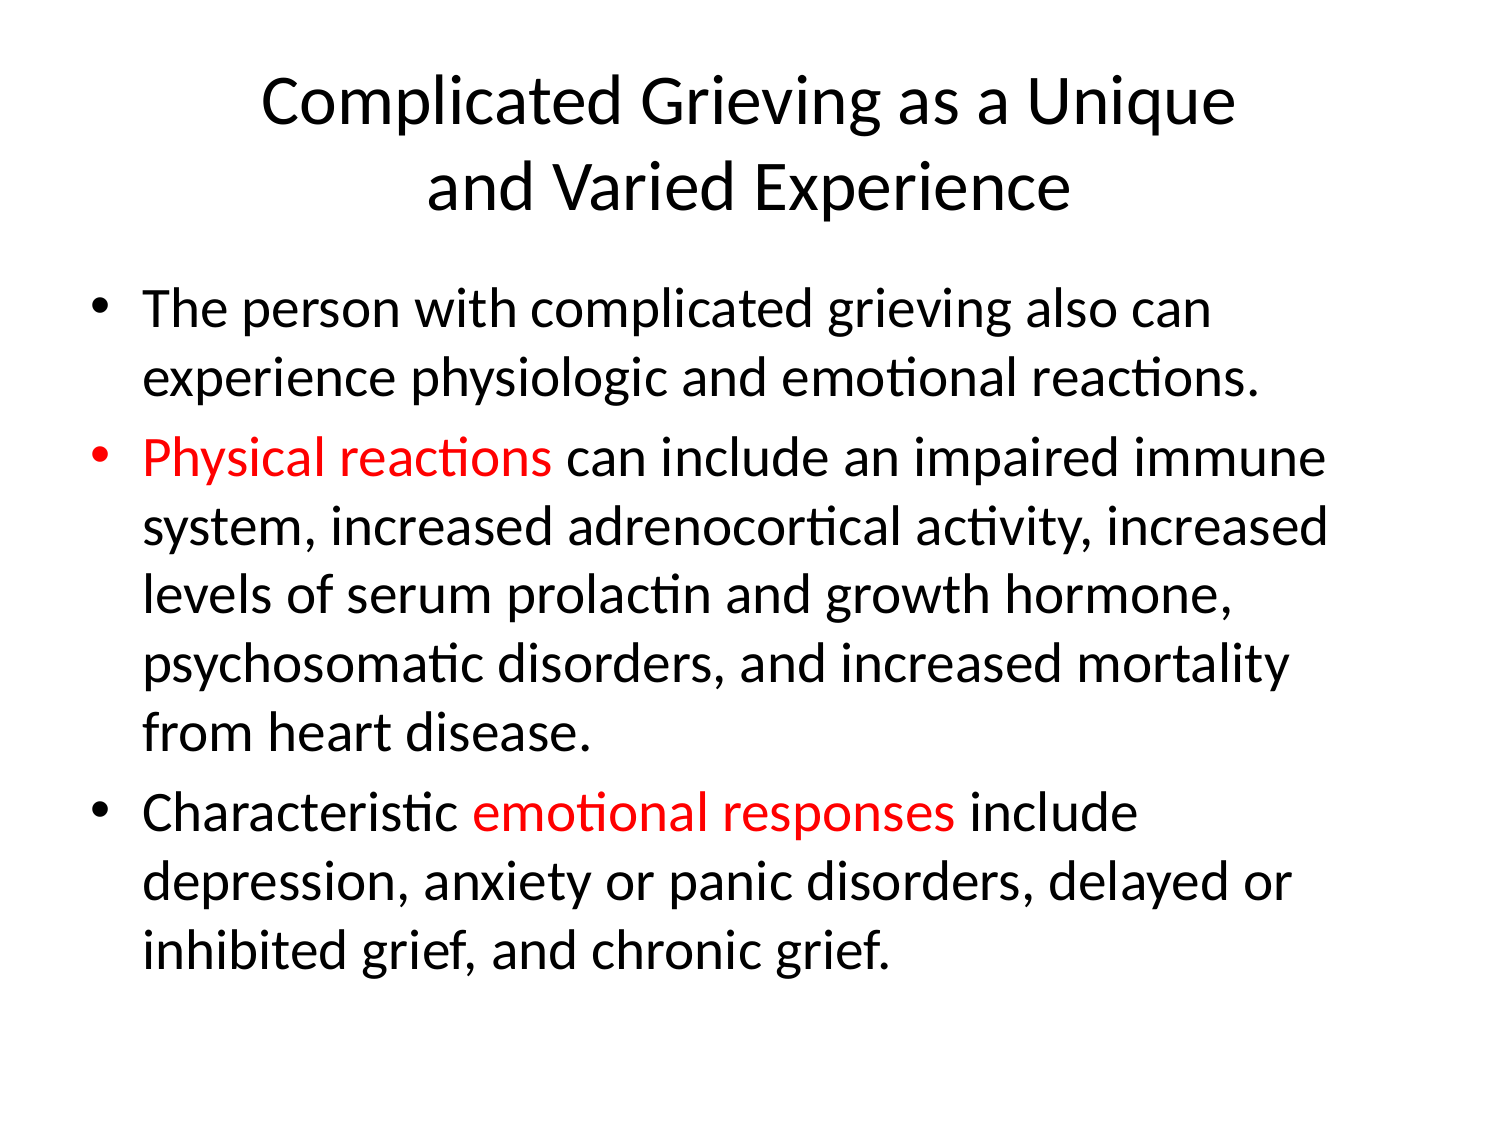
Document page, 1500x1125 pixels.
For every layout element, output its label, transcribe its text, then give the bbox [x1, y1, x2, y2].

title Complicated Grieving as a Unique and Varied Experience [75, 45, 1425, 233]
list The person with complicated grieving also can experience physiologic and emotional reactions. Physical reactions can include an impaired immune system, increased adrenocortical activity, increased levels of serum prolactin and growth hormone, psychosomatic disorders, and increased mortality from heart disease. Characteristic emotional responses include depression, anxiety or panic disorders, delayed or inhibited grief, and chronic grief. [75, 262, 1425, 1005]
